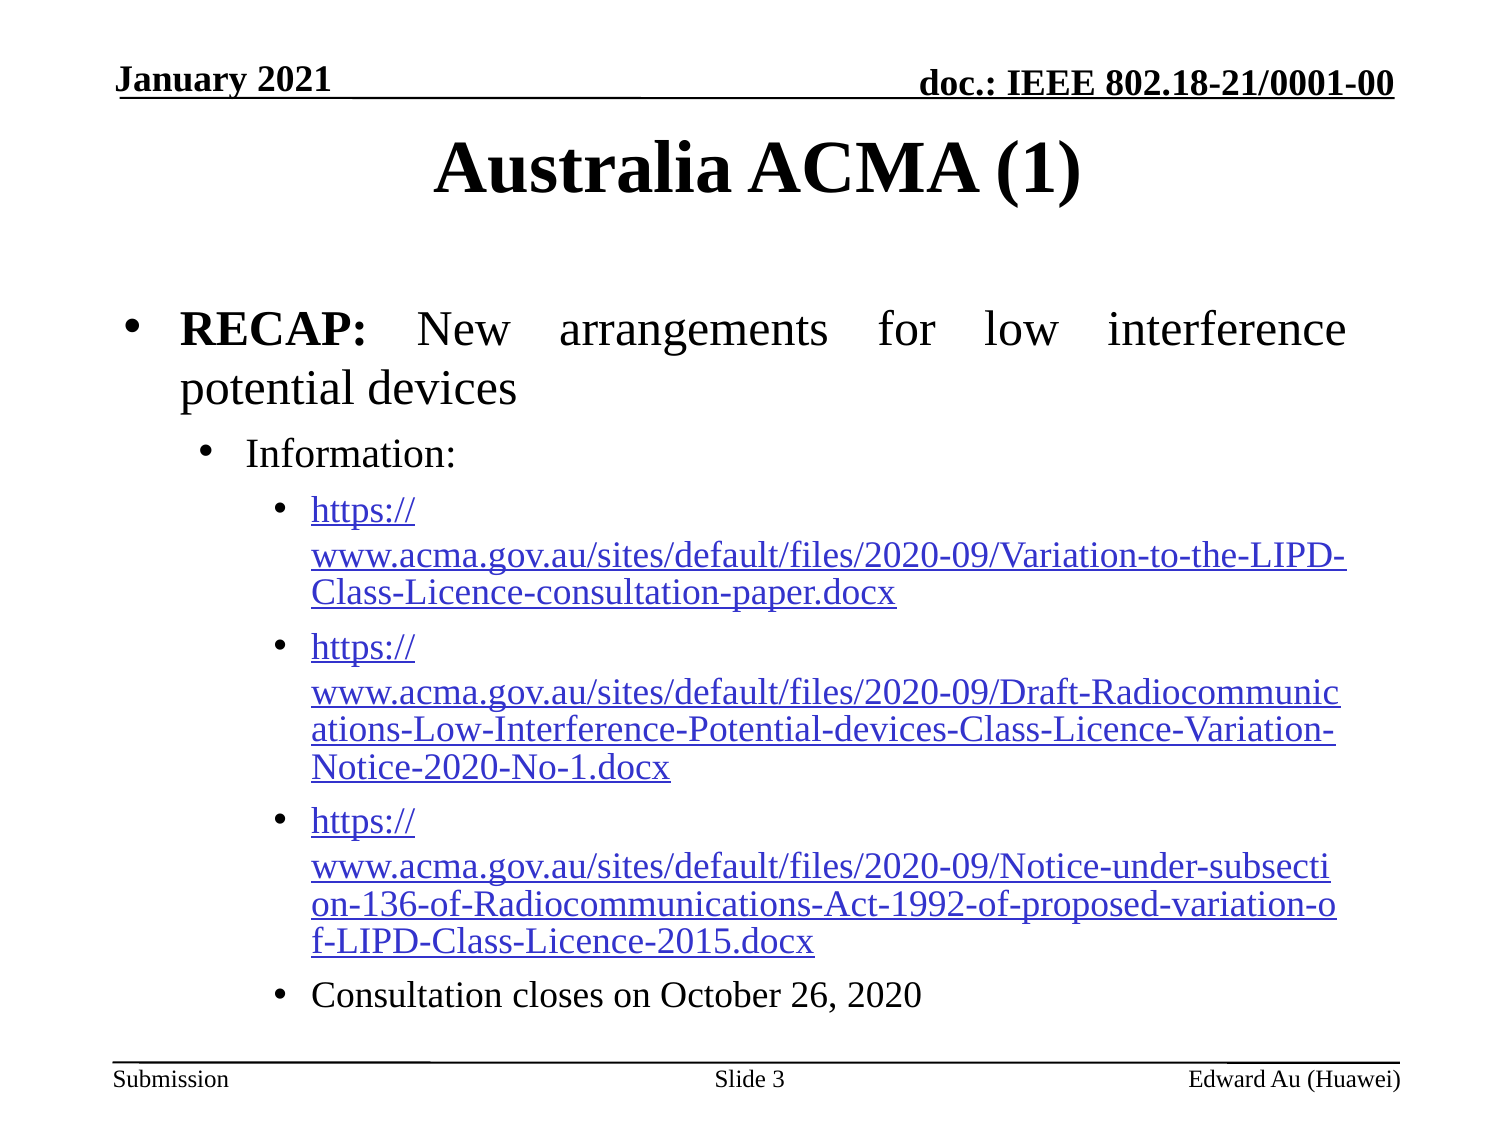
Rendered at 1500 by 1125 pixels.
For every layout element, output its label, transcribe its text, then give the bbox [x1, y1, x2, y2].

list RECAP: New arrangements for low interference potential devices Information: https://www.acma.gov.au/sites/default/files/2020-09/Variation-to-the-LIPD-Class-Licence-consultation-paper.docx https://www.acma.gov.au/sites/default/files/2020-09/Draft-Radiocommunications-Low-Interference-Potential-devices-Class-Licence-Variation-Notice-2020-No-1.docx https://www.acma.gov.au/sites/default/files/2020-09/Notice-under-subsection-136-of-Radiocommunications-Act-1992-of-proposed-variation-of-LIPD-Class-Licence-2015.docx Consultation closes on October 26, 2020 [108, 287, 1363, 1063]
footer Edward Au (Huawei) [902, 1061, 1402, 1093]
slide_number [114, 54, 493, 100]
slide_number Slide 3 [699, 1061, 800, 1123]
title Australia ACMA (1) [120, 99, 1396, 226]
